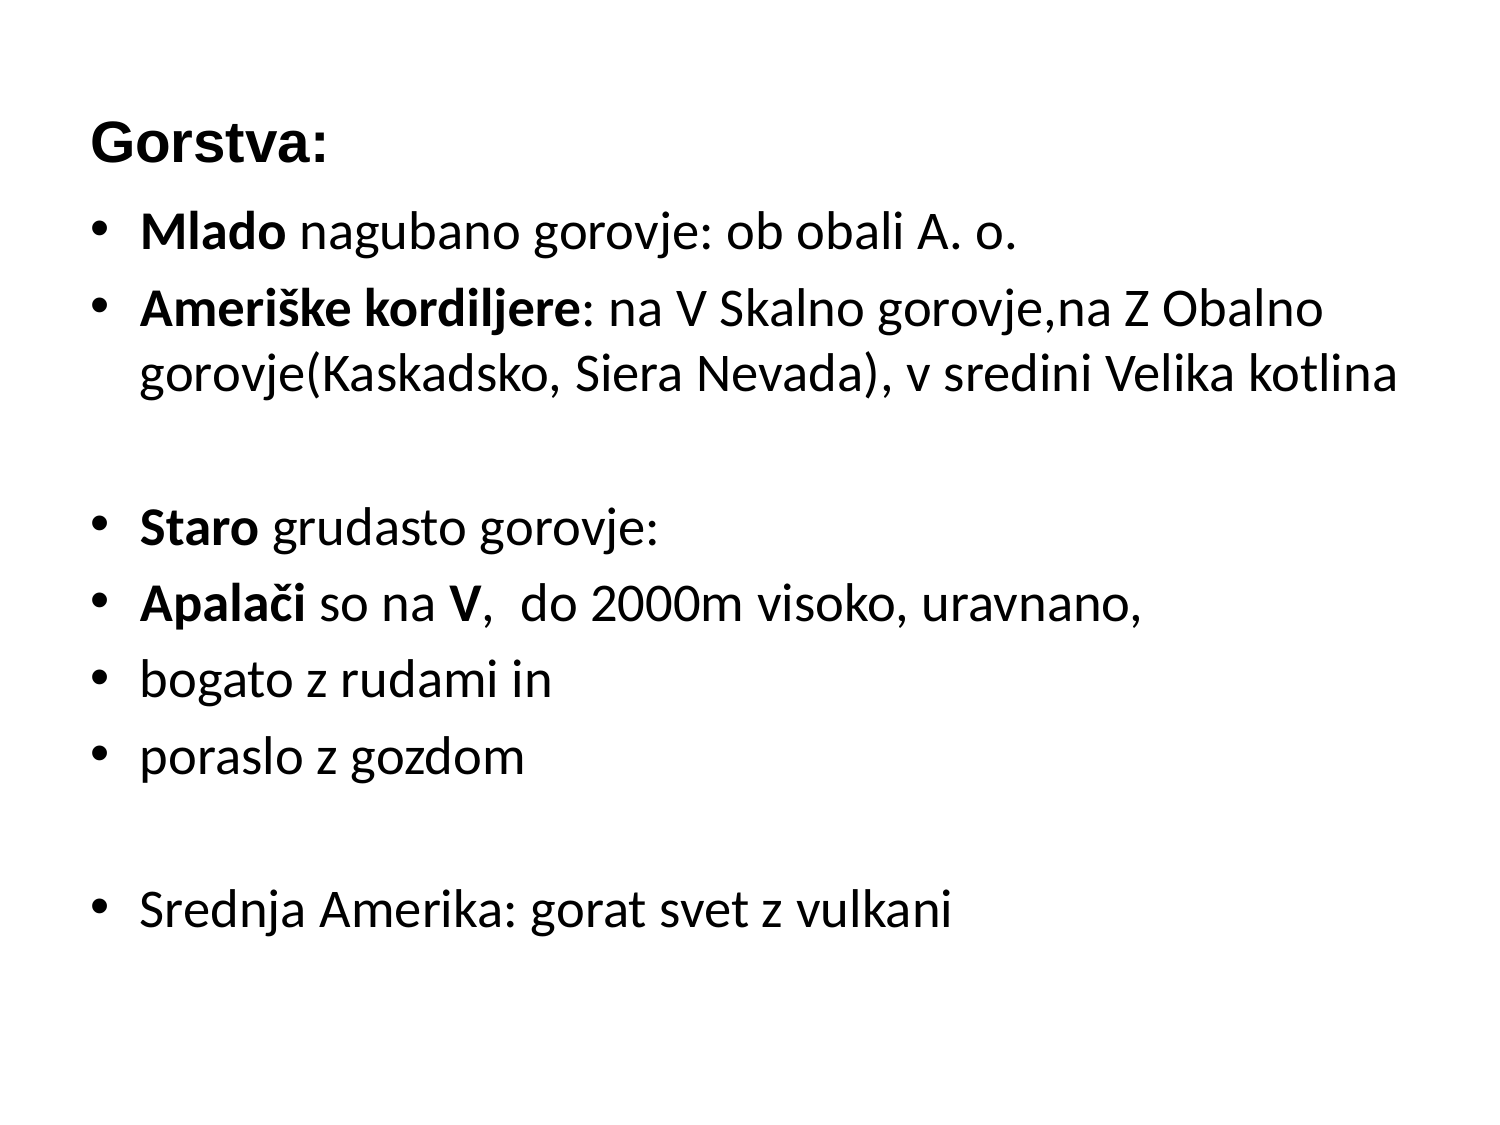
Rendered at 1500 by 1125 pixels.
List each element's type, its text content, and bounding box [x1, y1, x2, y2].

list Mlado nagubano gorovje: ob obali A. o. Ameriške kordiljere: na V Skalno gorovje,na Z Obalno gorovje(Kaskadsko, Siera Nevada), v sredini Velika kotlina Staro grudasto gorovje: Apalači so na V, do 2000m visoko, uravnano, bogato z rudami in poraslo z gozdom Srednja Amerika: gorat svet z vulkani [75, 187, 1425, 1005]
title Gorstva: [75, 45, 1425, 187]
